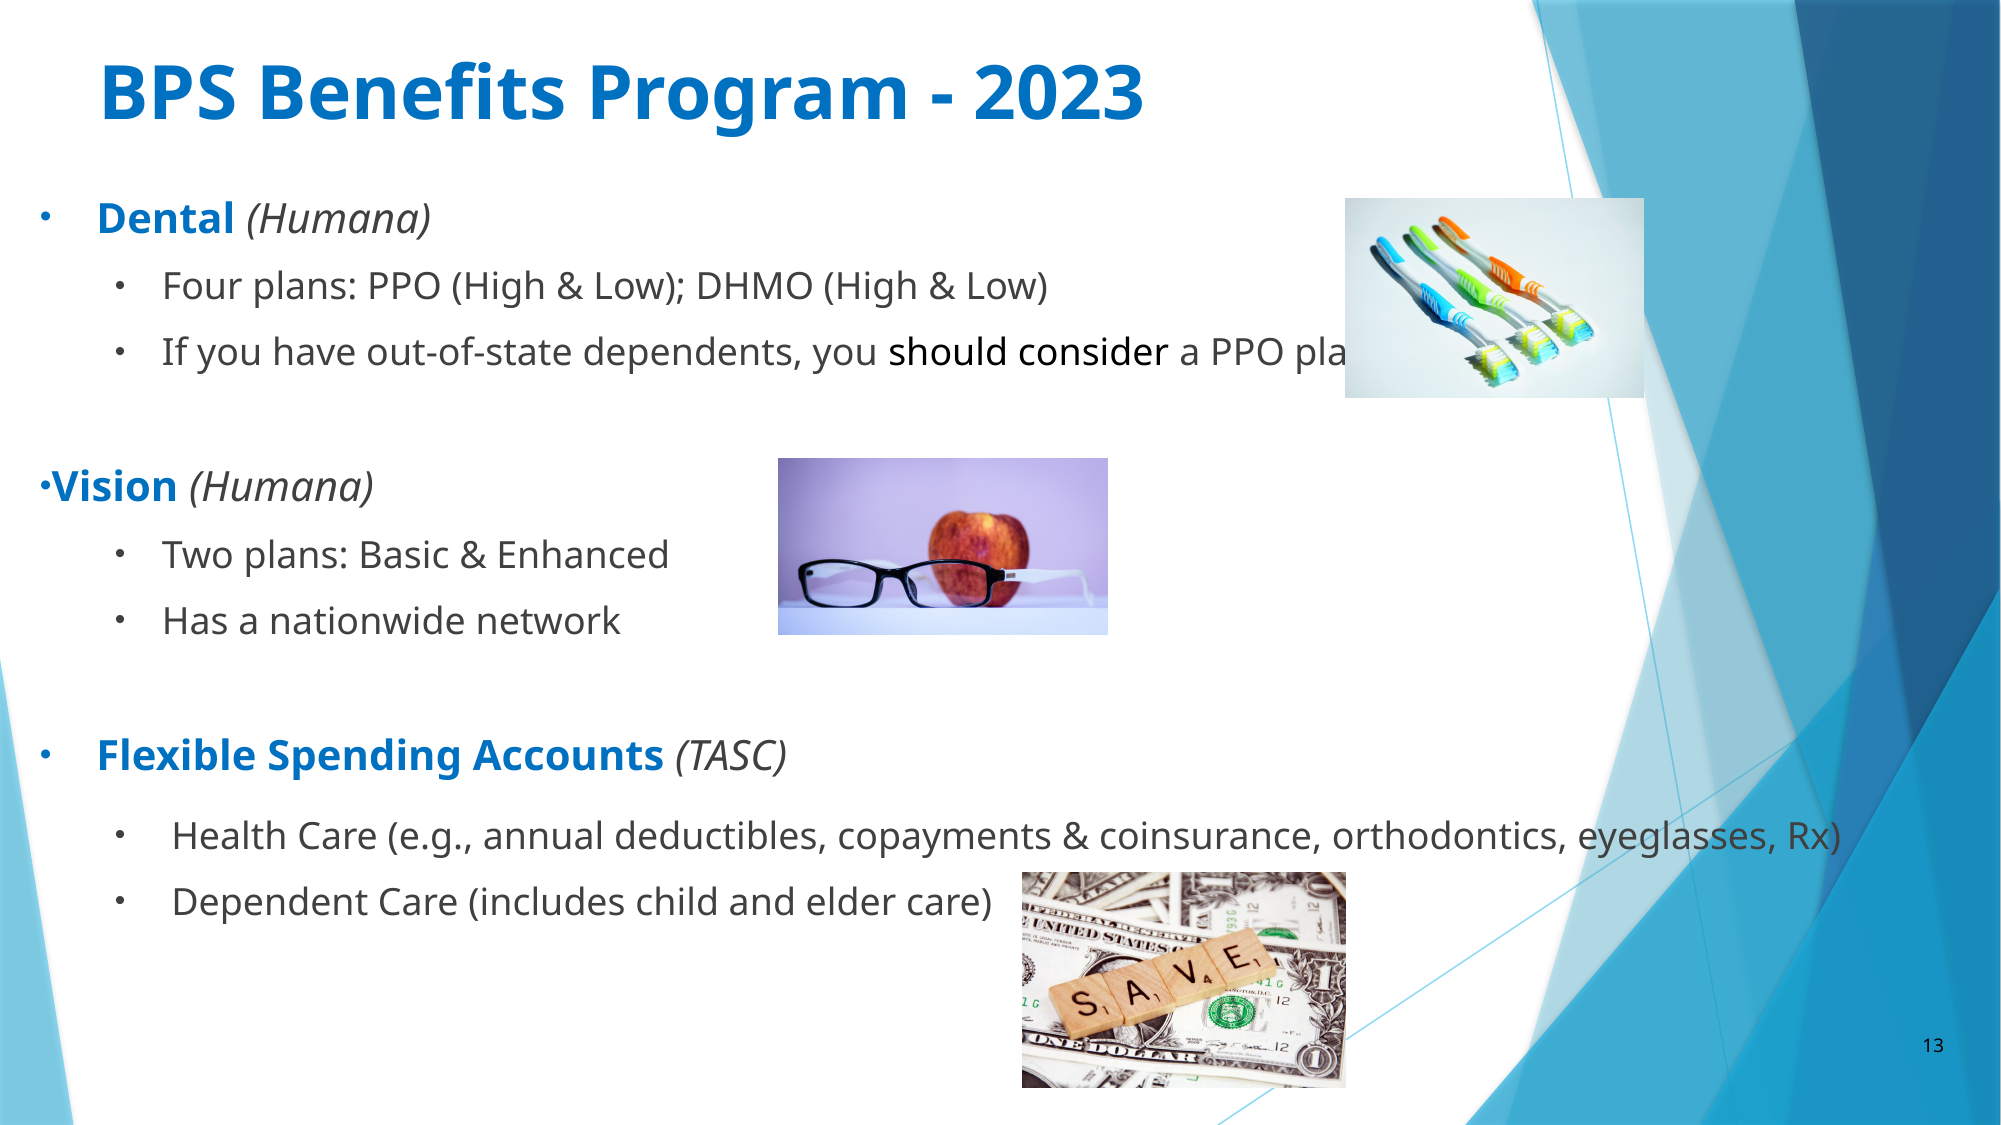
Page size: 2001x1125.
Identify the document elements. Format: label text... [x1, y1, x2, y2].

picture [777, 458, 1109, 636]
slide_number 13 [1846, 1016, 1959, 1077]
picture [1345, 197, 1645, 398]
picture [1021, 871, 1347, 1089]
list Dental (Humana) Four plans: PPO (High & Low); DHMO (High & Low) If you have out-of-state dependents, you should consider a PPO plan. Vision (Humana) Two plans: Basic & Enhanced Has a nationwide network Flexible Spending Accounts (TASC) Health Care (e.g., annual deductibles, copayments & coinsurance, orthodontics, eyeglasses, Rx) Dependent Care (includes child and elder care) [24, 184, 1862, 1125]
title BPS Benefits Program - 2023 [83, 37, 1457, 144]
text_box This Photo by Unknown Author is licensed under CC BY-SA [1022, 1118, 1346, 1125]
